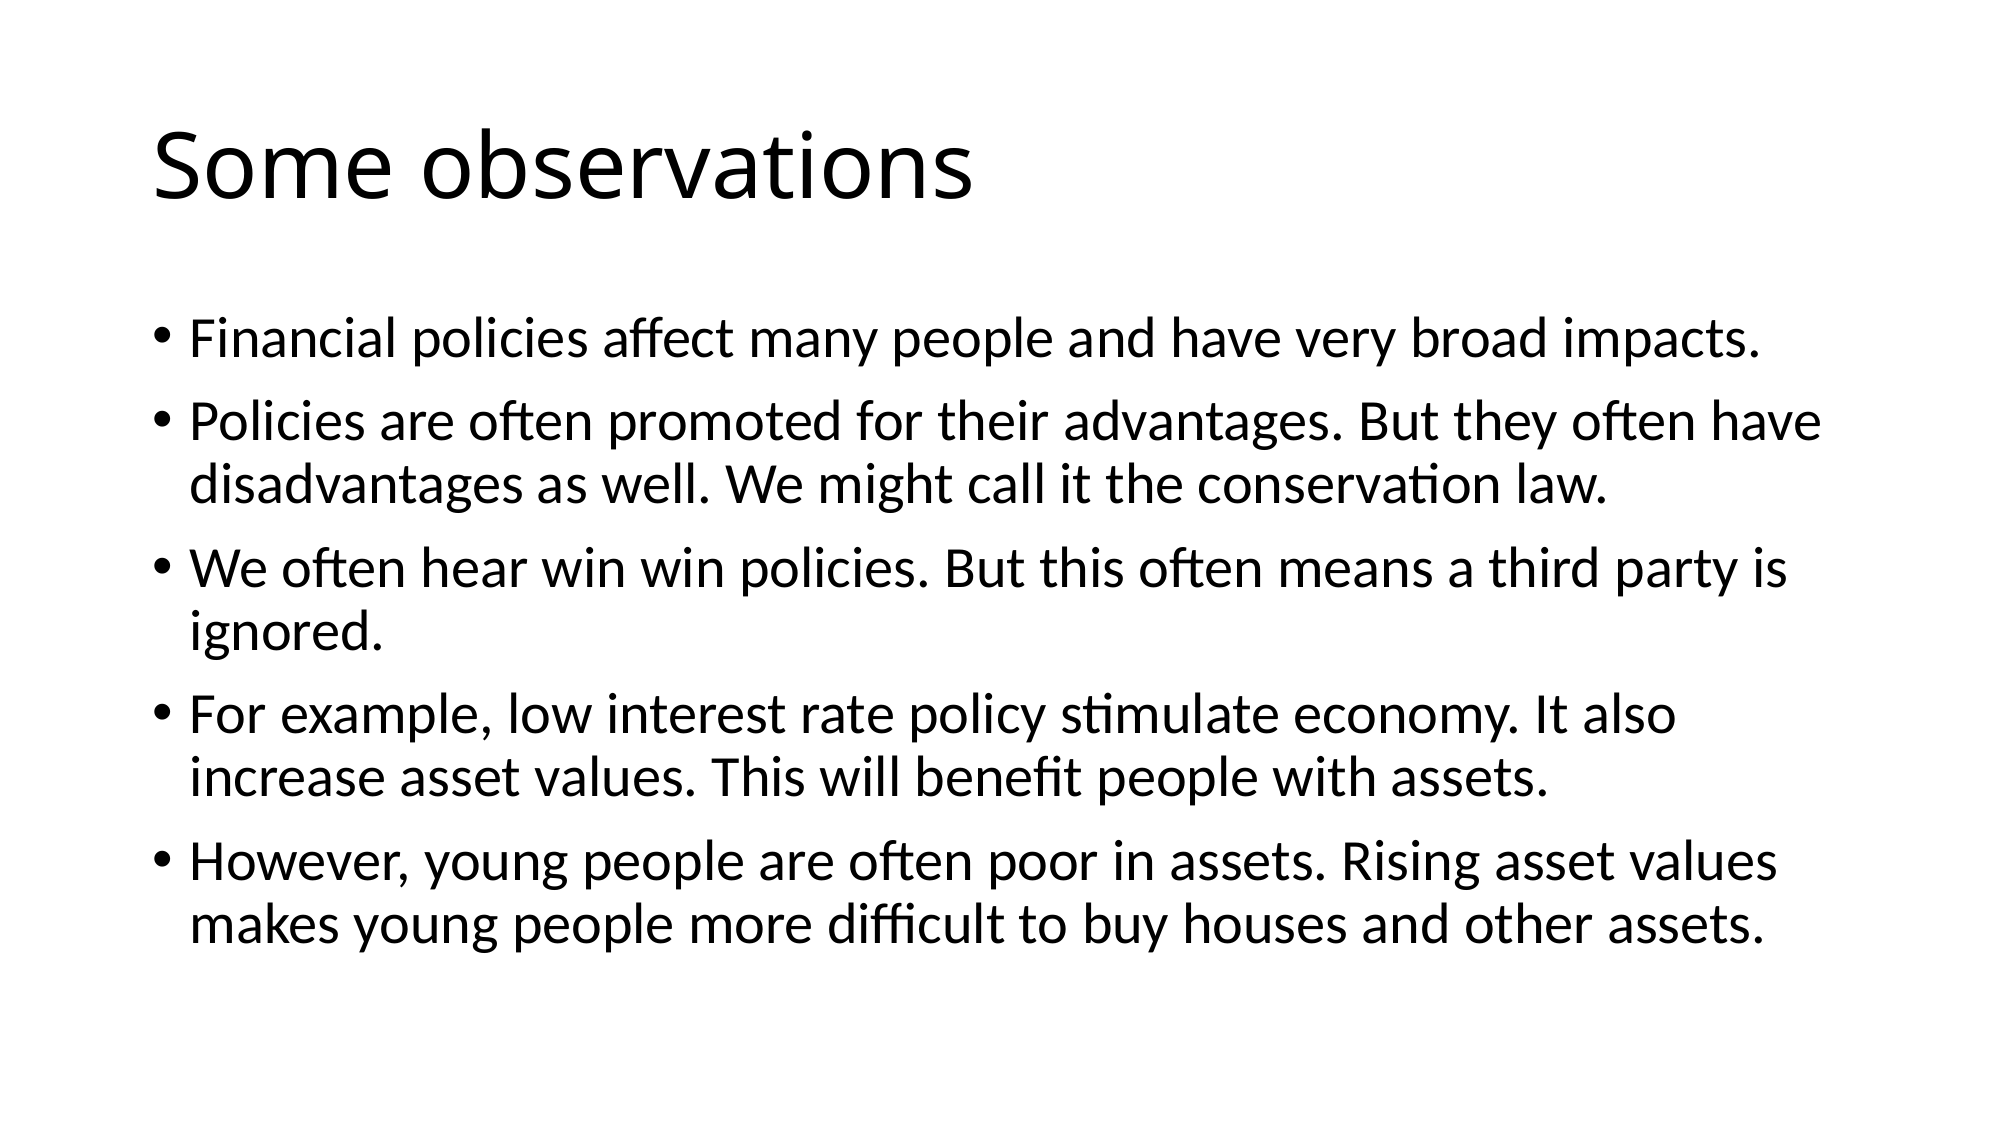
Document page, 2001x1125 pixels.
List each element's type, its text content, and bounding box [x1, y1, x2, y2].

list Financial policies affect many people and have very broad impacts. Policies are often promoted for their advantages. But they often have disadvantages as well. We might call it the conservation law. We often hear win win policies. But this often means a third party is ignored. For example, low interest rate policy stimulate economy. It also increase asset values. This will benefit people with assets. However, young people are often poor in assets. Rising asset values makes young people more difficult to buy houses and other assets. [137, 299, 1863, 1014]
title Some observations [137, 59, 1863, 278]
